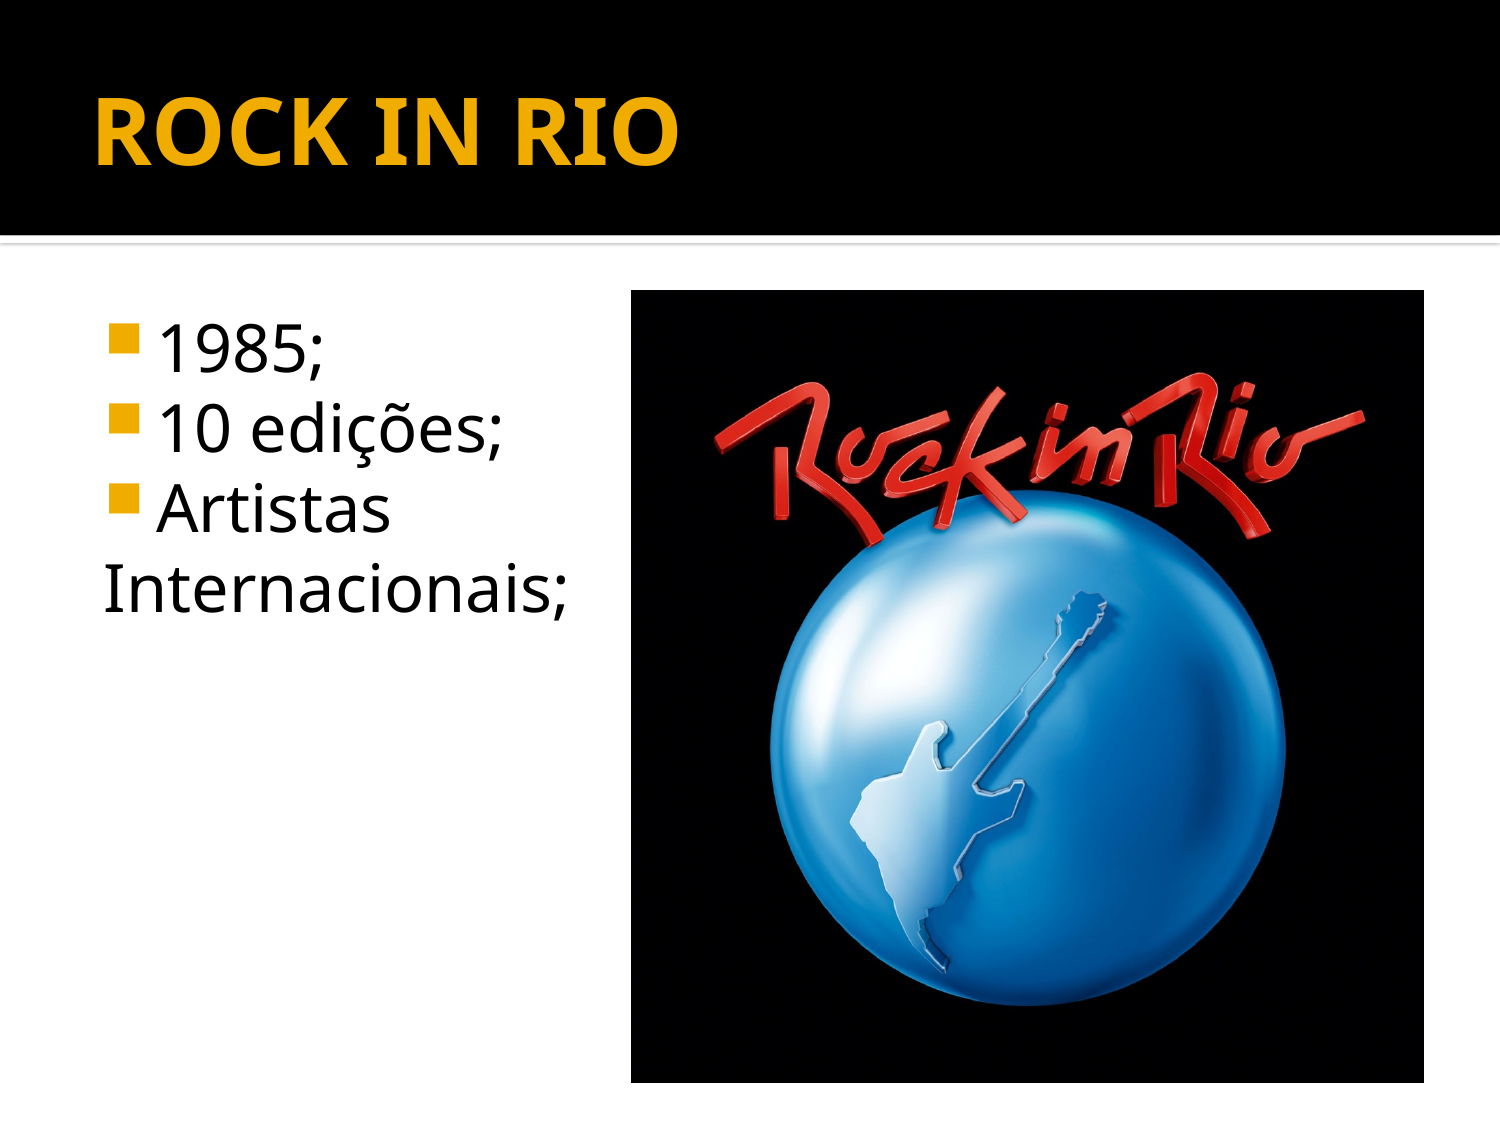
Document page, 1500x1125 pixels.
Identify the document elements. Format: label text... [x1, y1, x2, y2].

list 1985; 10 edições; Artistas Internacionais; [75, 291, 629, 1050]
title ROCK IN RIO [75, 25, 1425, 231]
picture [631, 290, 1424, 1083]
